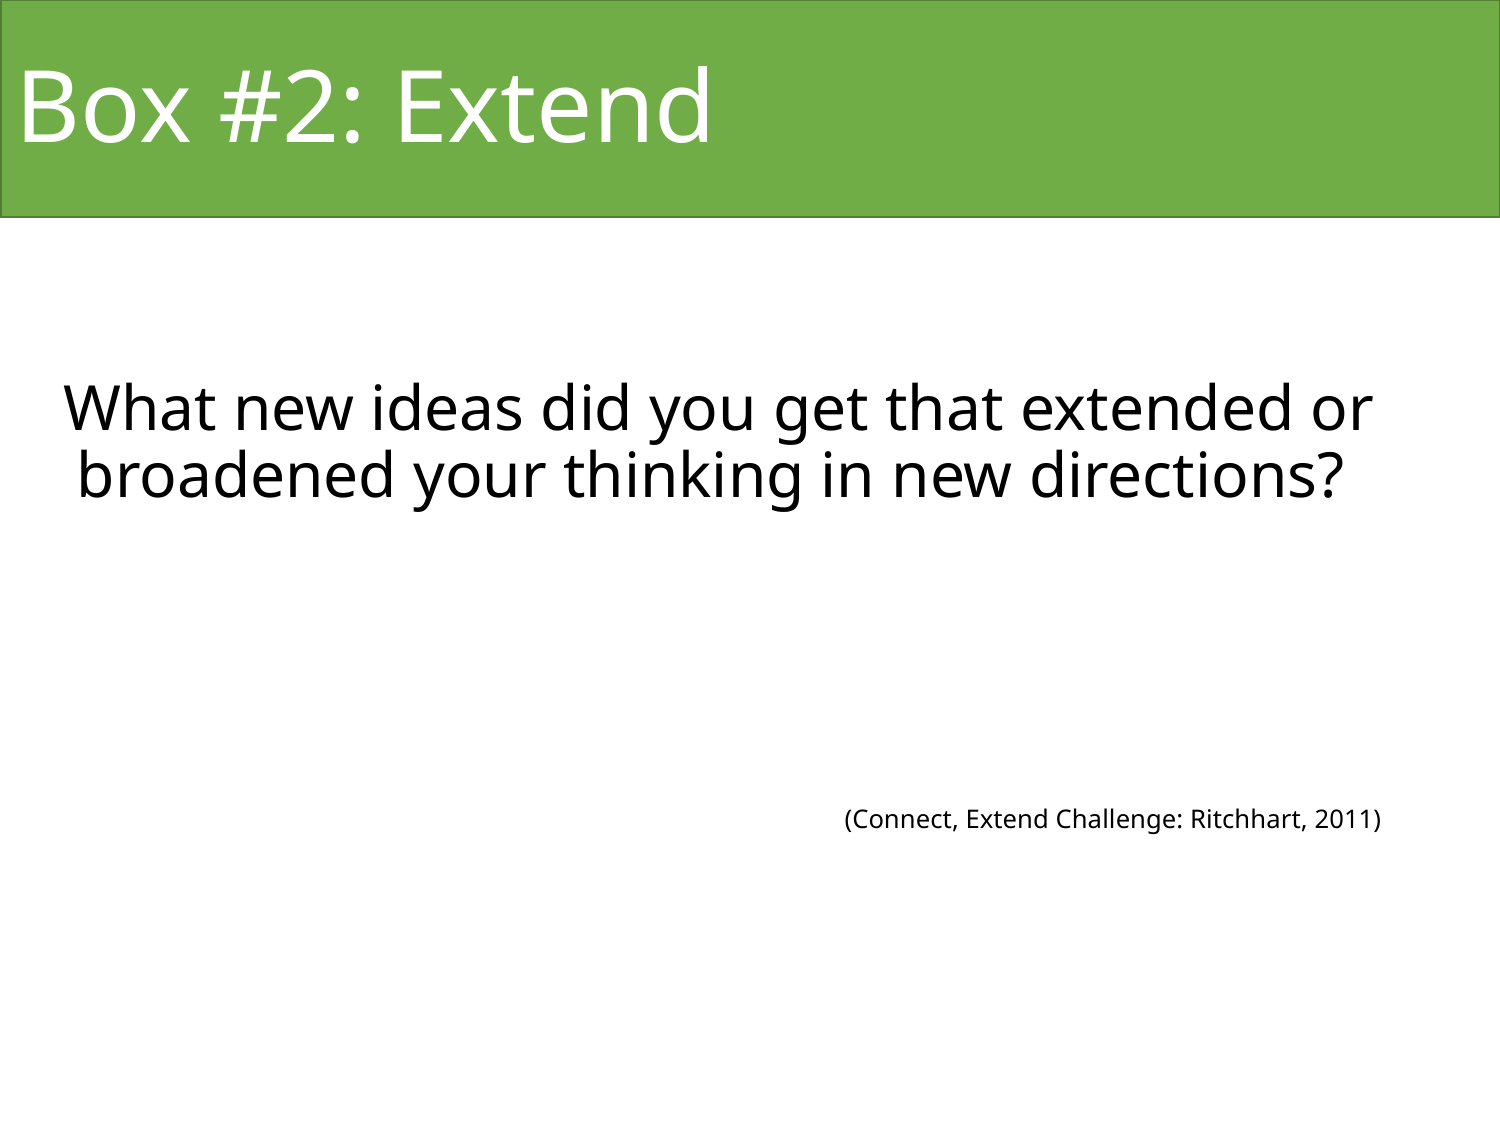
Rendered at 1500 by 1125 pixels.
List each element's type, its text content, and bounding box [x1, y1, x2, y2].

list What new ideas did you get that extended or broadened your thinking in new directions? (Connect, Extend Challenge: Ritchhart, 2011) [41, 231, 1397, 1071]
title Box #2: Extend [0, 0, 1500, 218]
text_box [49, 262, 1475, 1038]
